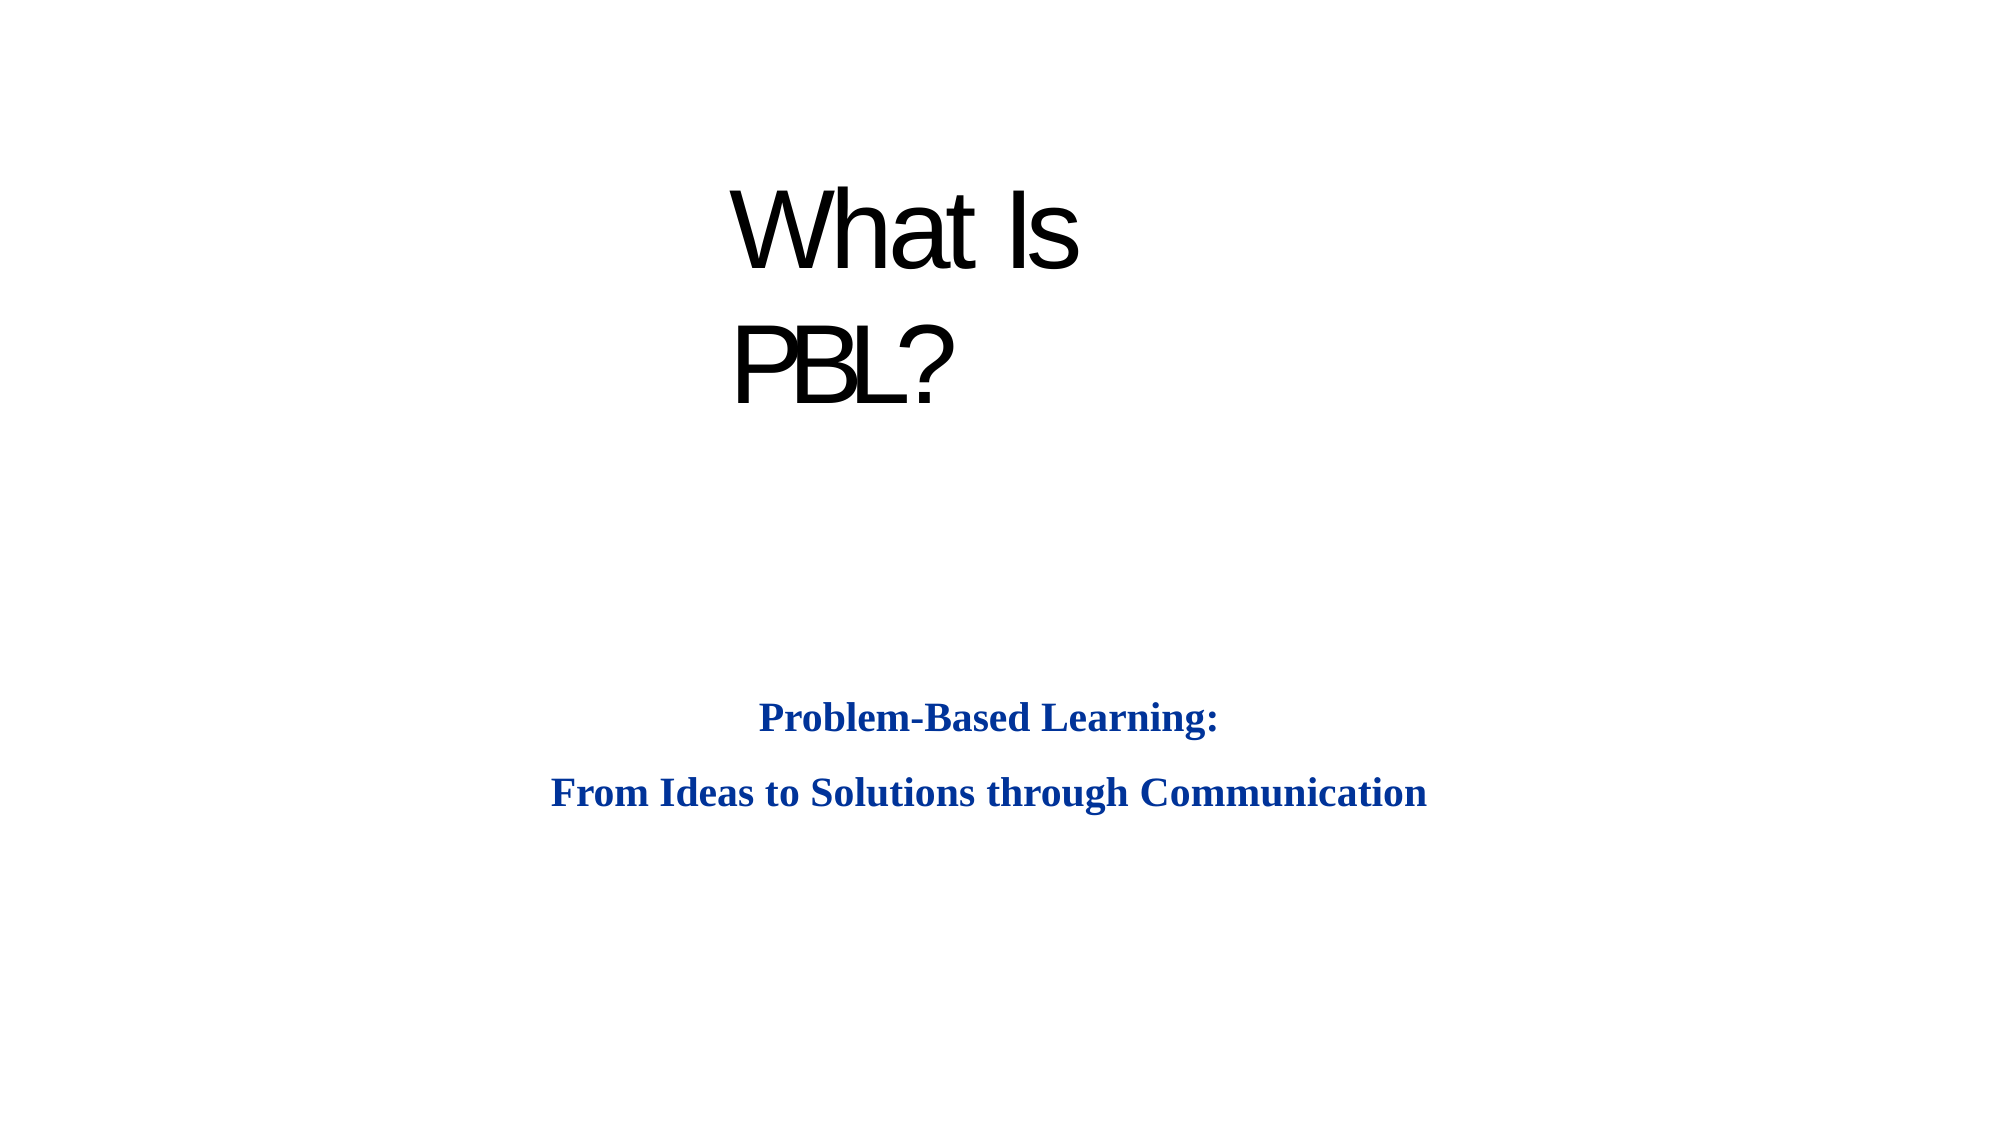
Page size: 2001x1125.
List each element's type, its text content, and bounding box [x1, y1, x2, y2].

title What Is PBL? [727, 153, 1332, 427]
text_box Problem-Based Learning: From Ideas to Solutions through Communication [549, 662, 1429, 815]
